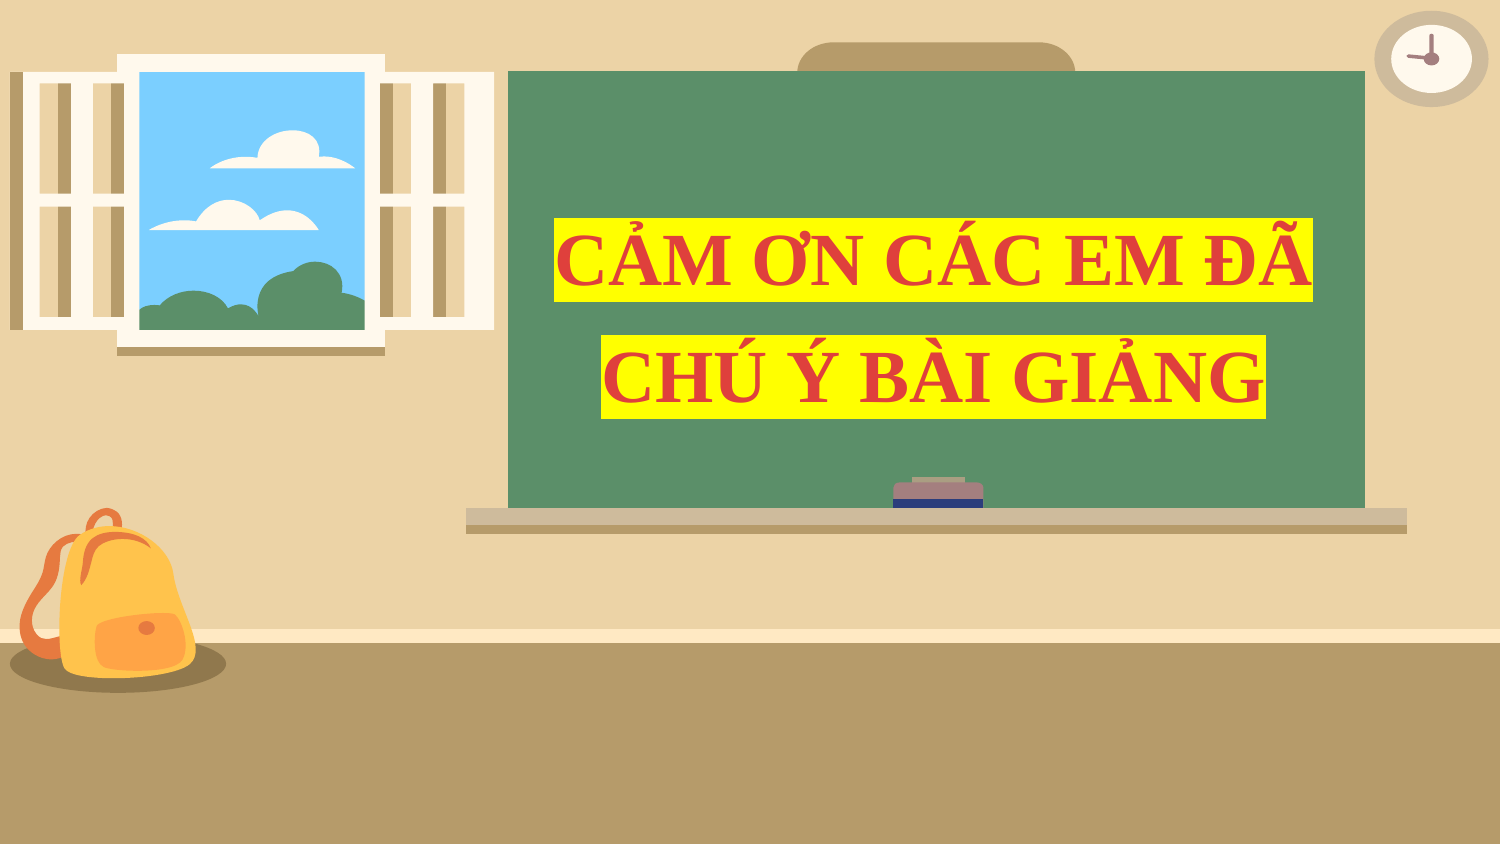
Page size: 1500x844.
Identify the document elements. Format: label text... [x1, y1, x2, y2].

text_box CẢM ƠN CÁC EM ĐÃ CHÚ Ý BÀI GIẢNG [506, 175, 1361, 425]
